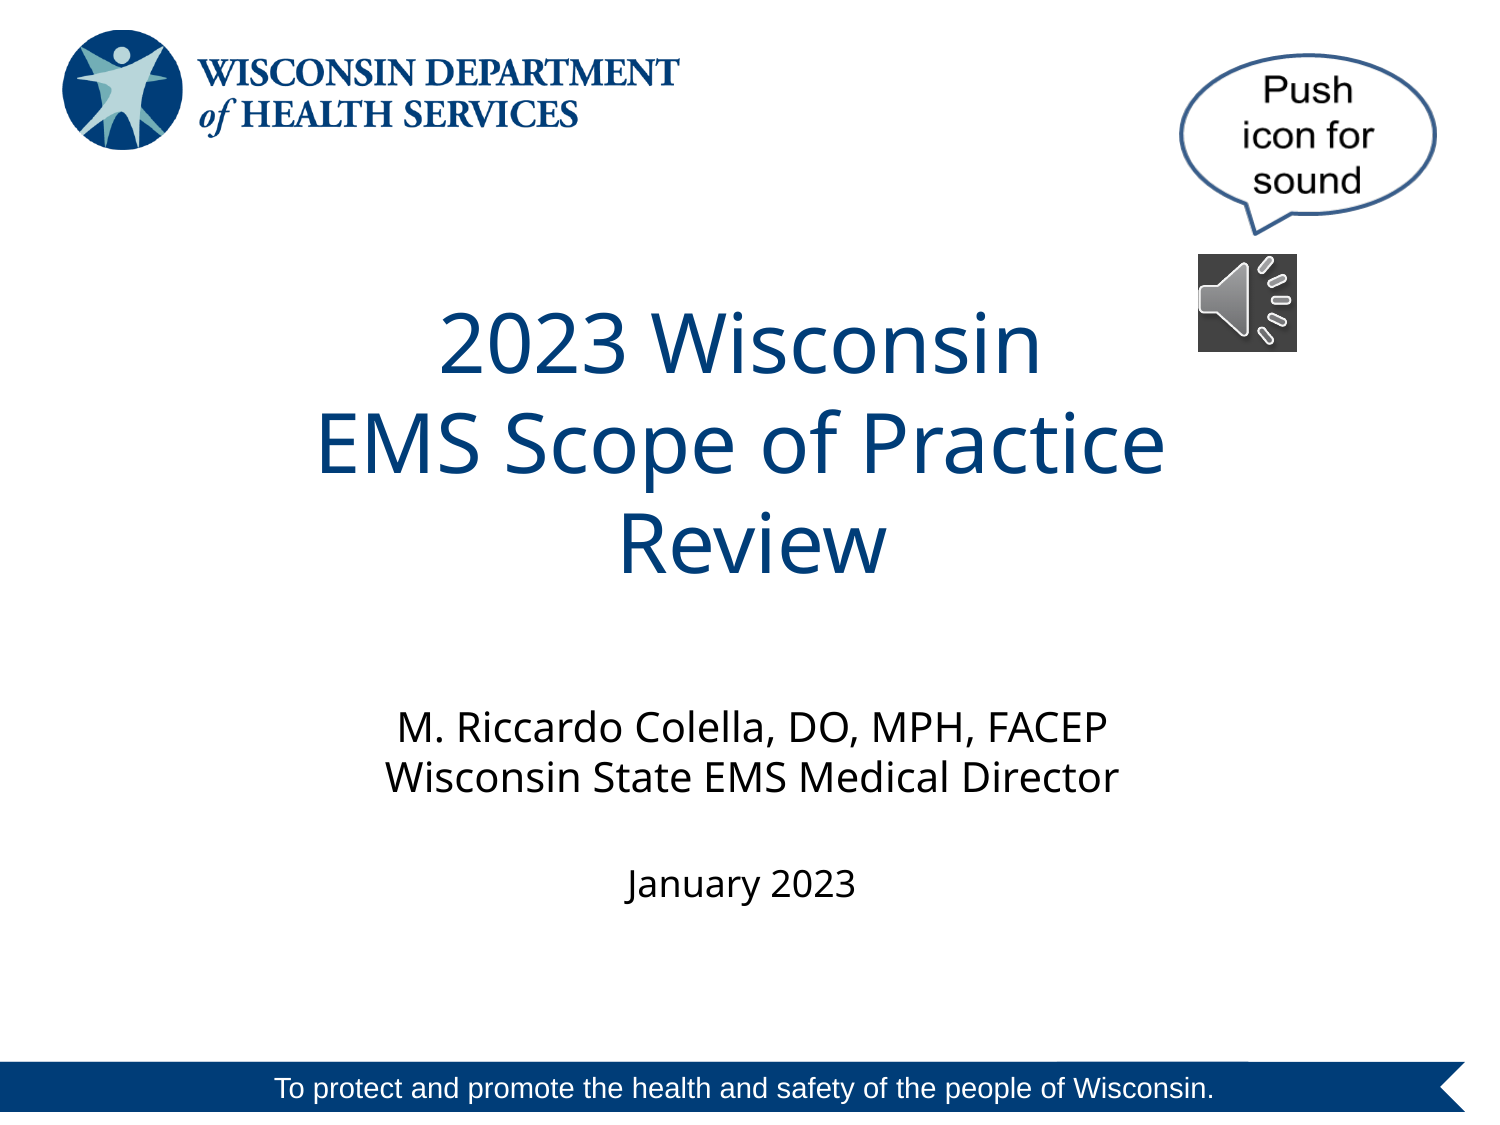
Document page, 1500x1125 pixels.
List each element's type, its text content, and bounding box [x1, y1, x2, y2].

picture [1197, 252, 1298, 354]
picture [62, 30, 680, 150]
picture [1178, 51, 1438, 236]
list M. Riccardo Colella, DO, MPH, FACEP Wisconsin State EMS Medical Director [62, 587, 1443, 915]
text_box January 2023 [612, 852, 1063, 913]
title 2023 Wisconsin EMS Scope of Practice Review [62, 235, 1443, 587]
